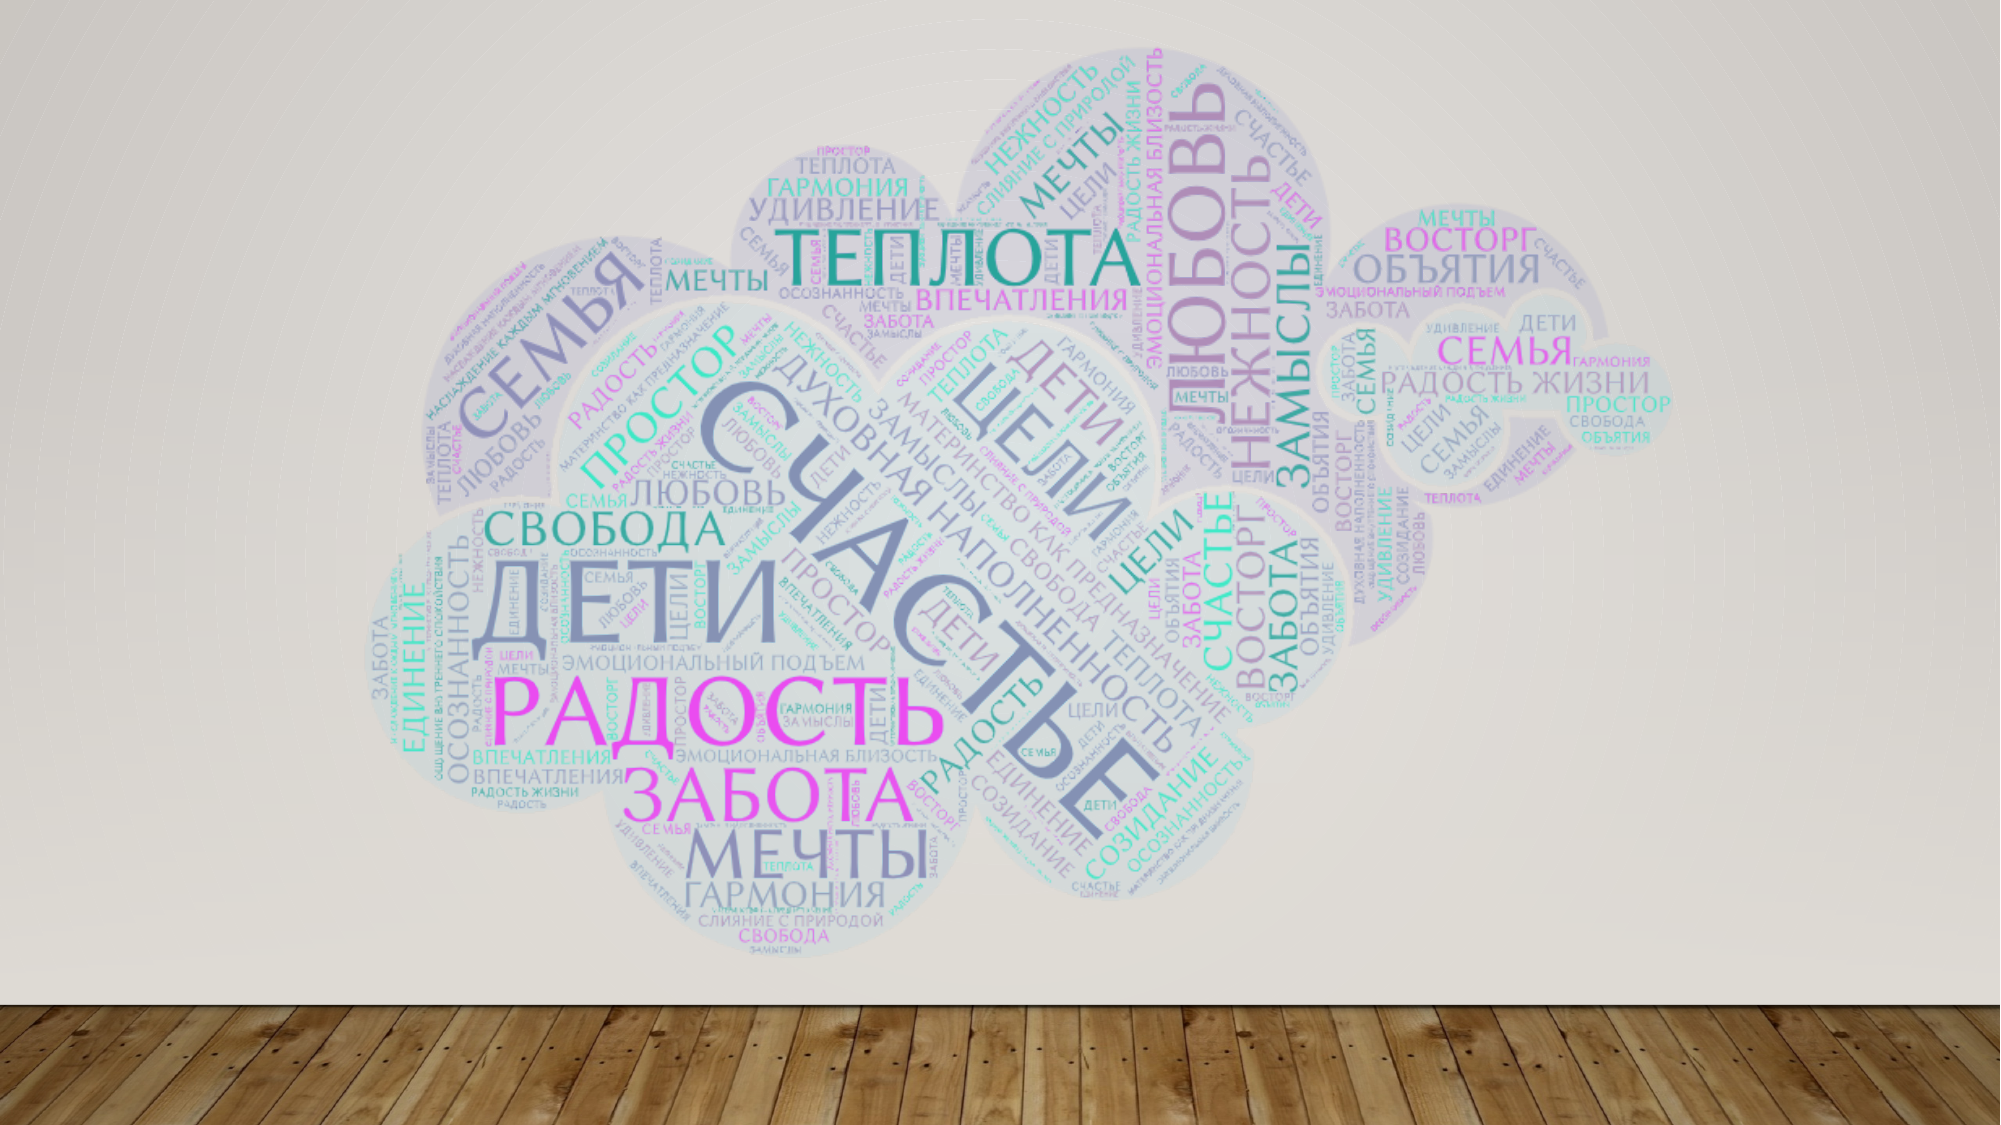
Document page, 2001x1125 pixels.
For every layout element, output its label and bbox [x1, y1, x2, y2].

picture [0, 1005, 2000, 1125]
list [331, 22, 1707, 979]
